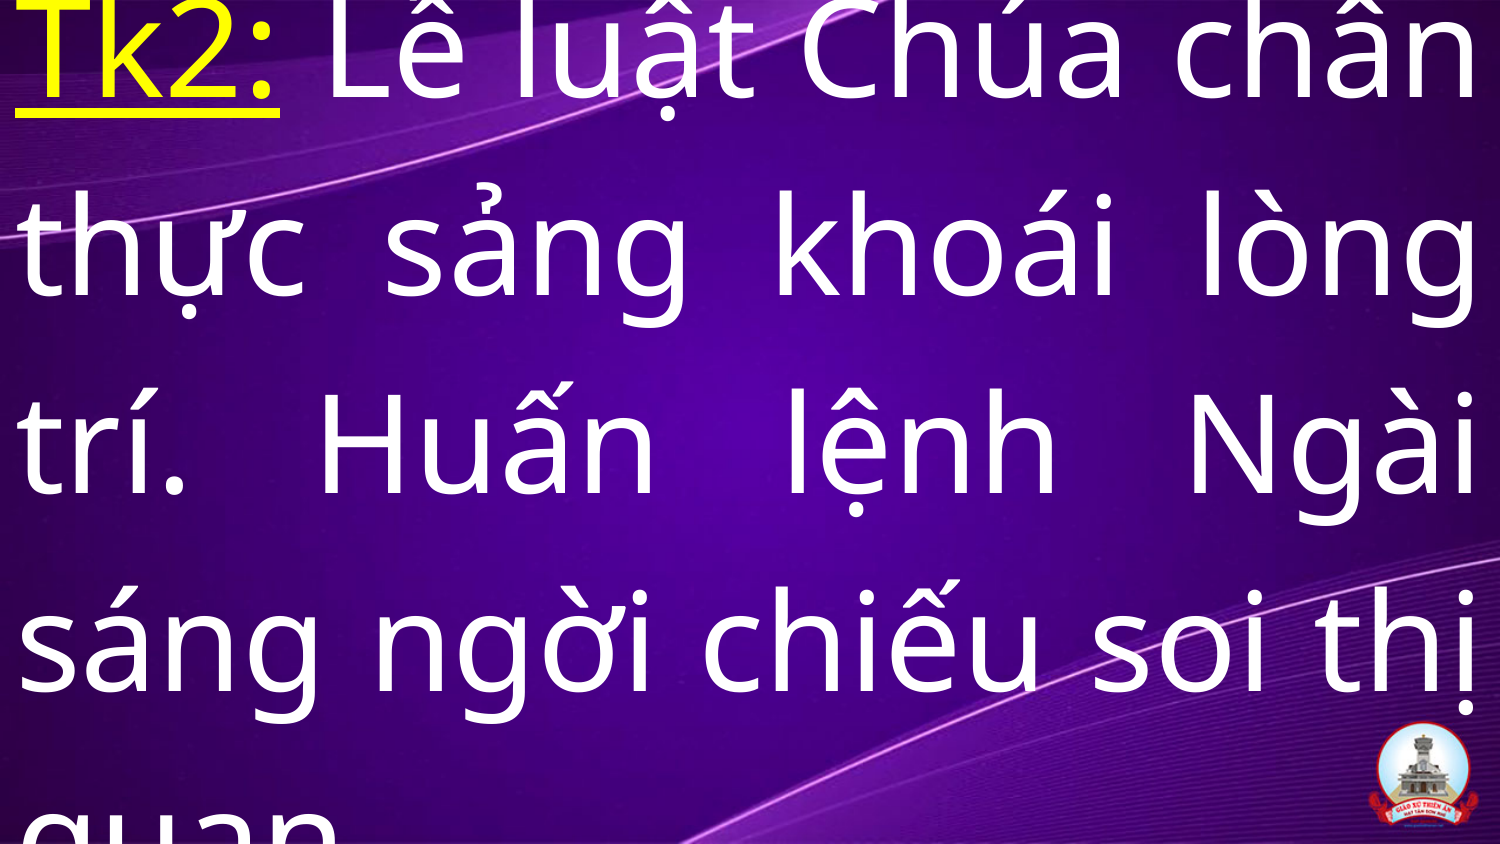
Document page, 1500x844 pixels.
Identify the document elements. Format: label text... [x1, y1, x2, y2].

title Tk2: Lề luật Chúa chân thực sảng khoái lòng trí. Huấn lệnh Ngài sáng ngời chiếu soi thị quan. [0, 0, 1500, 844]
